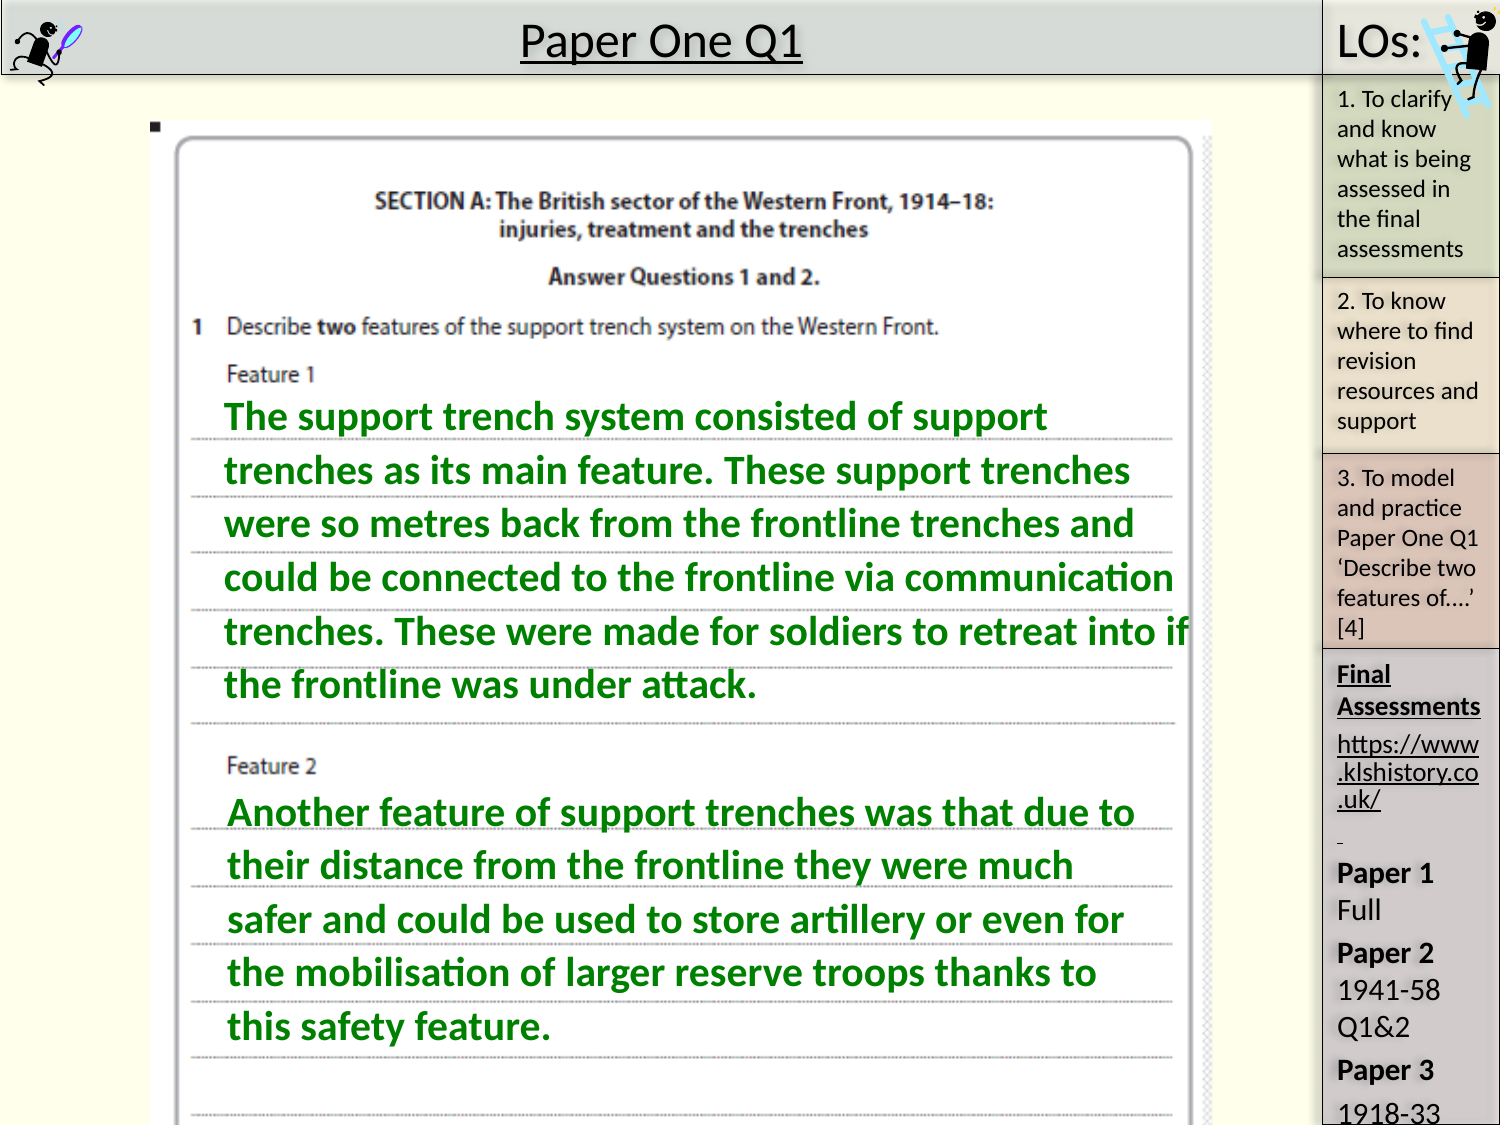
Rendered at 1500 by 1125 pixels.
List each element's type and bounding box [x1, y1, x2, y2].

picture [149, 119, 1213, 1125]
